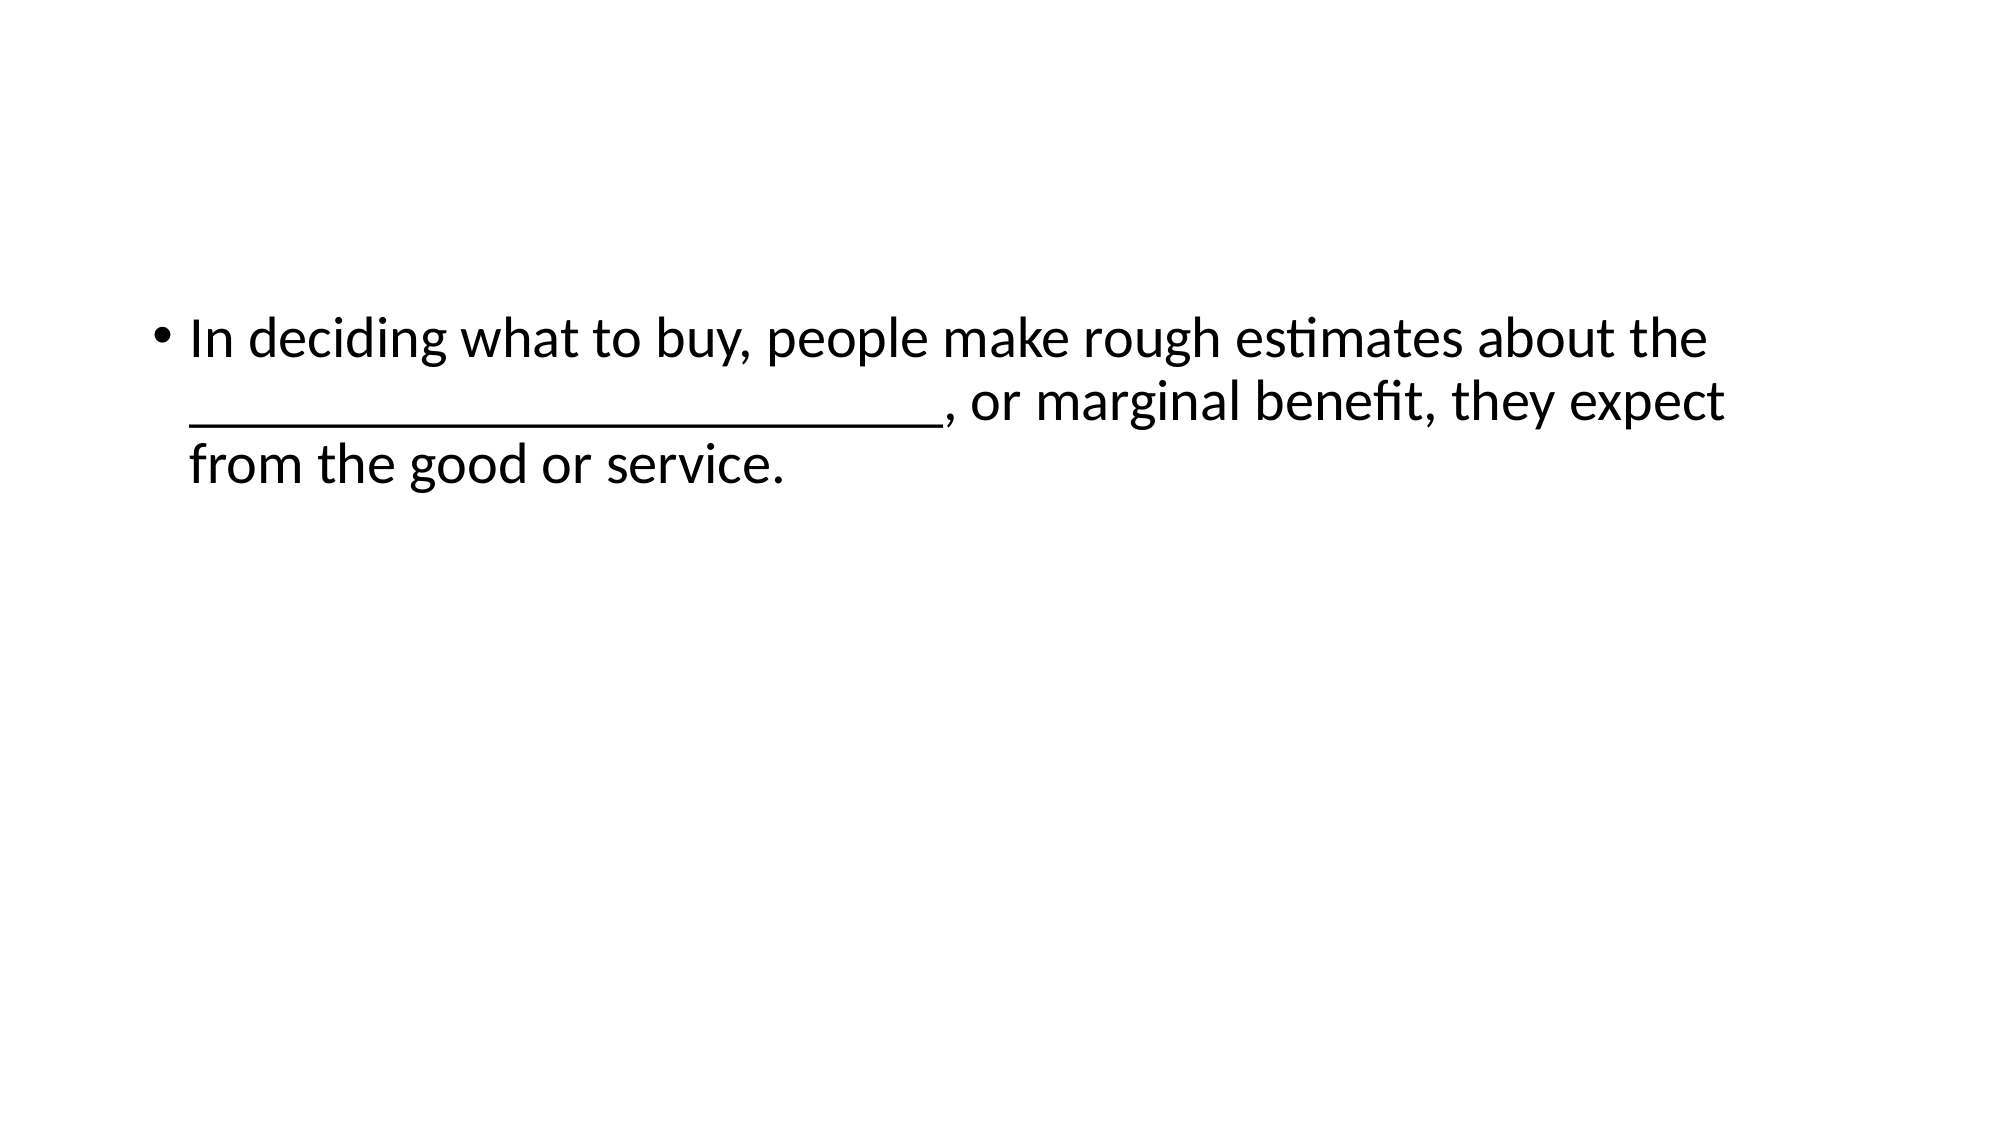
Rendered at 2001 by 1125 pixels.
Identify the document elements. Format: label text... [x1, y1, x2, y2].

list In deciding what to buy, people make rough estimates about the __________________________, or marginal benefit, they expect from the good or service. [137, 299, 1863, 1014]
